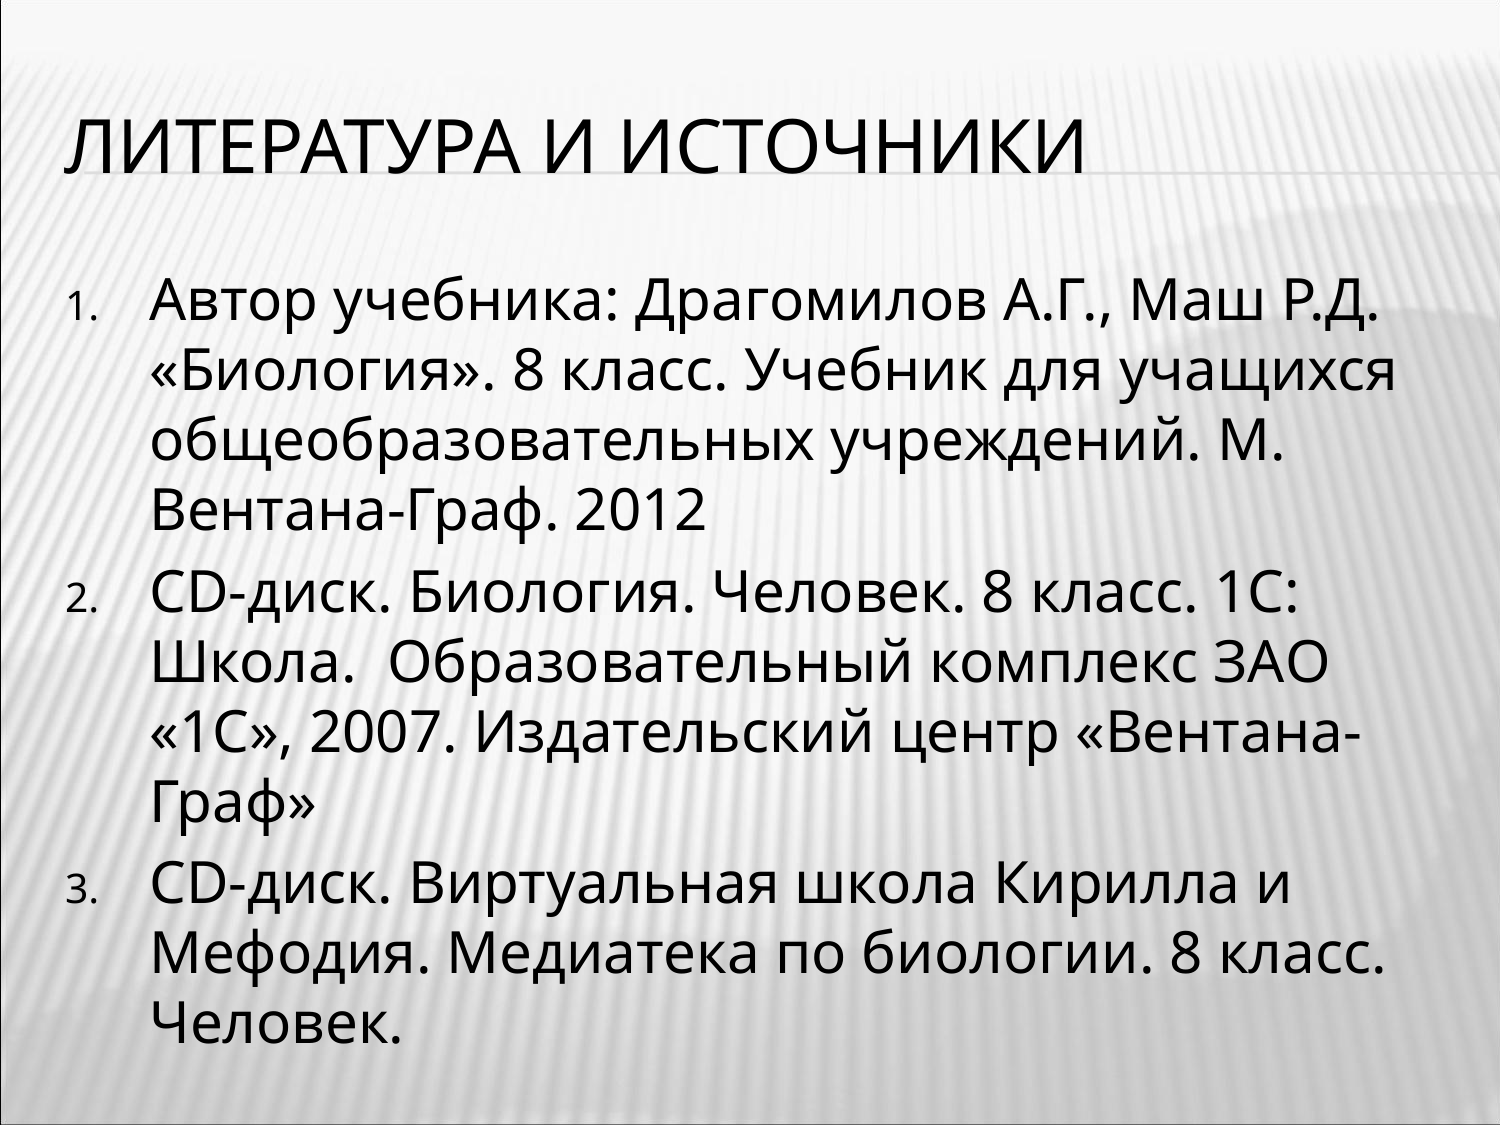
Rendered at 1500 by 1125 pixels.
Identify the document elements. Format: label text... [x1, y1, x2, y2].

picture [0, 0, 1500, 1125]
title литература и Источники [50, 75, 1475, 213]
list Автор учебника: Драгомилов А.Г., Маш Р.Д. «Биология». 8 класс. Учебник для учащихся общеобразовательных учреждений. М. Вентана-Граф. 2012 CD-диск. Биология. Человек. 8 класс. 1С: Школа. Образовательный комплекс ЗАО «1С», 2007. Издательский центр «Вентана-Граф» СD-диск. Виртуальная школа Кирилла и Мефодия. Медиатека по биологии. 8 класс. Человек. [50, 254, 1475, 998]
